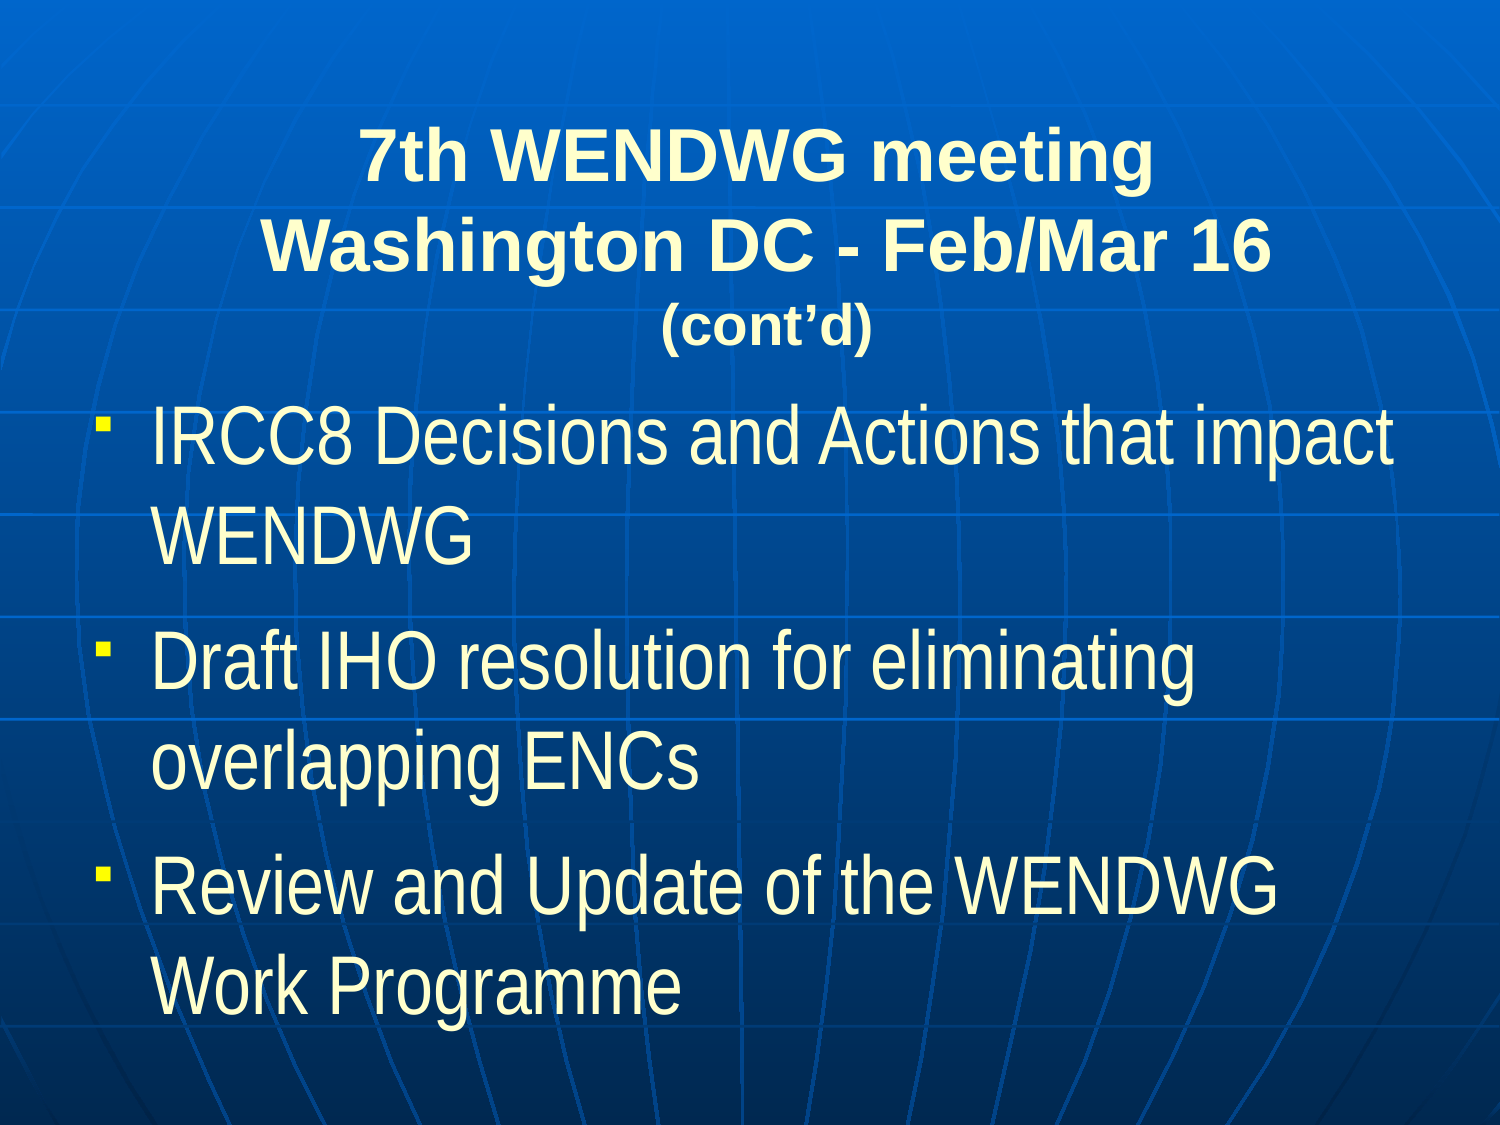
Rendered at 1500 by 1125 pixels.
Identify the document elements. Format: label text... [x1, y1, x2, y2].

list IRCC8 Decisions and Actions that impact WENDWG Draft IHO resolution for eliminating overlapping ENCs Review and Update of the WENDWG Work Programme [76, 373, 1436, 1059]
title 7th WENDWG meeting Washington DC - Feb/Mar 16 (cont’d) [135, 89, 1400, 373]
